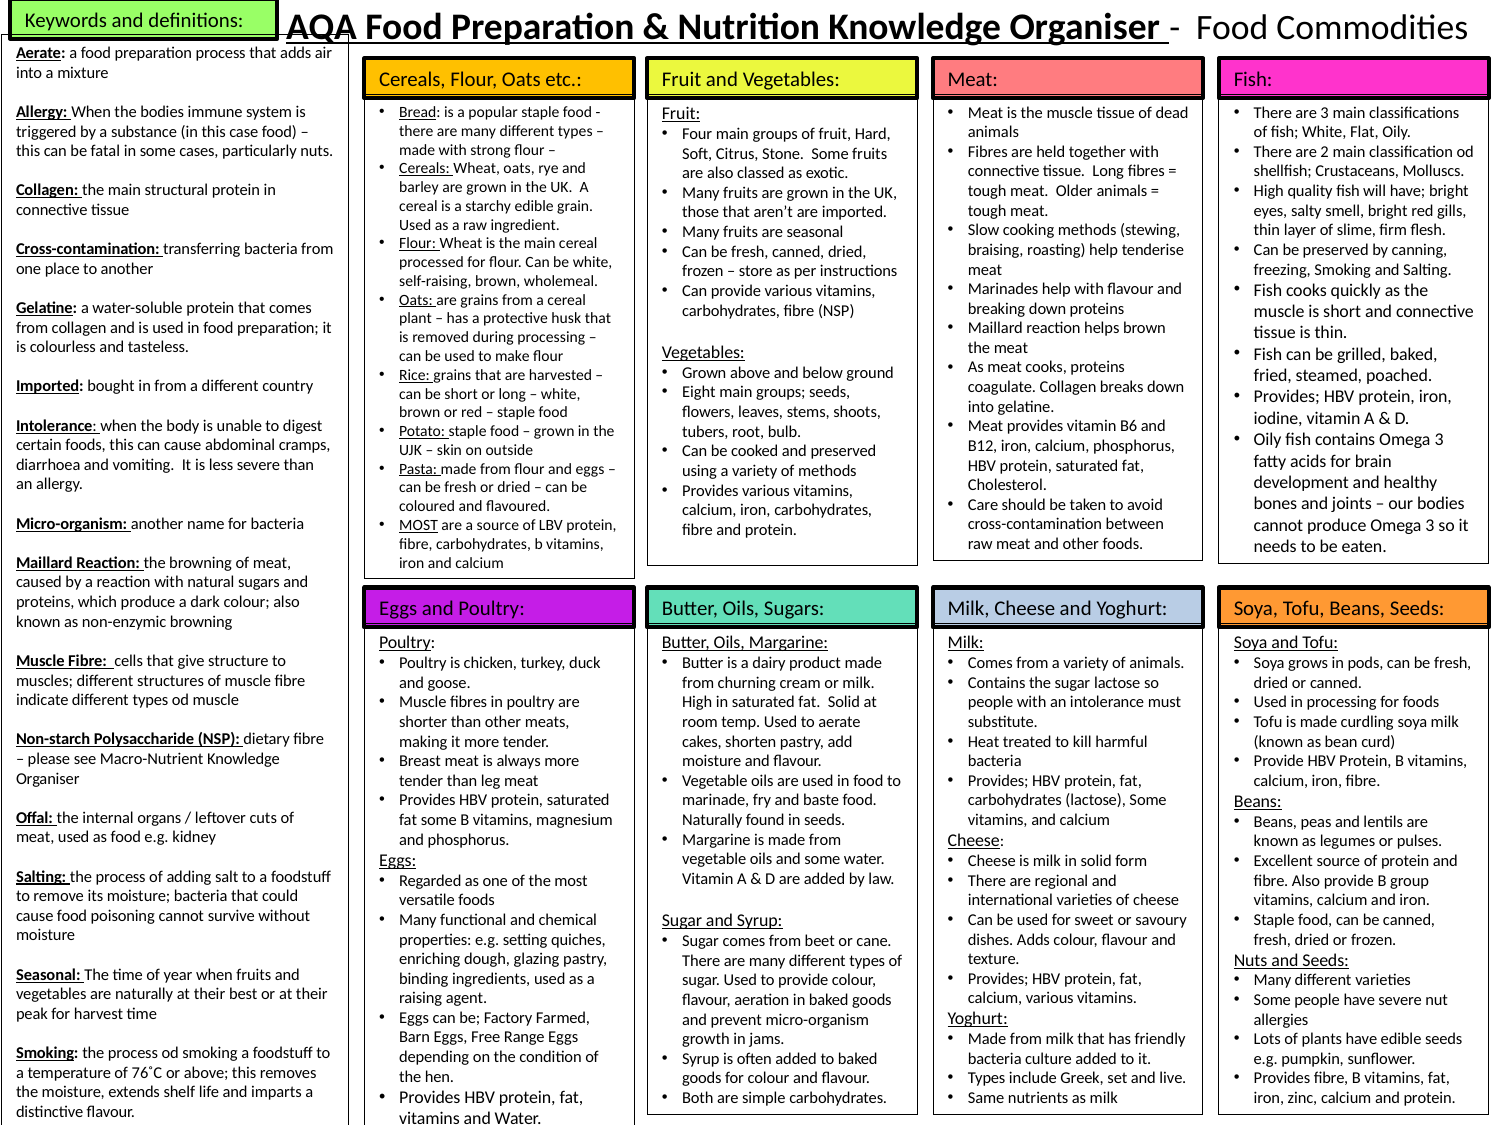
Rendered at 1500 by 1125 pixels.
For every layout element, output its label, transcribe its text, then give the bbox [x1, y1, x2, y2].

text_box Meat: [931, 56, 1205, 100]
text_box Bread: is a popular staple food - there are many different types – made with strong flour – Cereals: Wheat, oats, rye and barley are grown in the UK. A cereal is a starchy edible grain. Used as a raw ingredient. Flour: Wheat is the main cereal processed for flour. Can be white, self-raising, brown, wholemeal. Oats: are grains from a cereal plant – has a protective husk that is removed during processing – can be used to make flour Rice: grains that are harvested – can be short or long – white, brown or red – staple food Potato: staple food – grown in the UJK – skin on outside Pasta: made from flour and eggs – can be fresh or dried – can be coloured and flavoured. MOST are a source of LBV protein, fibre, carbohydrates, b vitamins, iron and calcium [364, 94, 635, 579]
text_box Keywords and definitions: [8, 0, 279, 34]
text_box AQA Food Preparation & Nutrition Knowledge Organiser - Food Commodities [279, 0, 1489, 53]
text_box Fruit: Four main groups of fruit, Hard, Soft, Citrus, Stone. Some fruits are also classed as exotic. Many fruits are grown in the UK, those that aren’t are imported. Many fruits are seasonal Can be fresh, canned, dried, frozen – store as per instructions Can provide various vitamins, carbohydrates, fibre (NSP) Vegetables: Grown above and below ground Eight main groups; seeds, flowers, leaves, stems, shoots, tubers, root, bulb. Can be cooked and preserved using a variety of methods Provides various vitamins, calcium, iron, carbohydrates, fibre and protein. [647, 94, 918, 566]
text_box Meat is the muscle tissue of dead animals Fibres are held together with connective tissue. Long fibres = tough meat. Older animals = tough meat. Slow cooking methods (stewing, braising, roasting) help tenderise meat Marinades help with flavour and breaking down proteins Maillard reaction helps brown the meat As meat cooks, proteins coagulate. Collagen breaks down into gelatine. Meat provides vitamin B6 and B12, iron, calcium, phosphorus, HBV protein, saturated fat, Cholesterol. Care should be taken to avoid cross-contamination between raw meat and other foods. [933, 94, 1203, 561]
text_box Milk: Comes from a variety of animals. Contains the sugar lactose so people with an intolerance must substitute. Heat treated to kill harmful bacteria Provides; HBV protein, fat, carbohydrates (lactose), Some vitamins, and calcium Cheese: Cheese is milk in solid form There are regional and international varieties of cheese Can be used for sweet or savoury dishes. Adds colour, flavour and texture. Provides; HBV protein, fat, calcium, various vitamins. Yoghurt: Made from milk that has friendly bacteria culture added to it. Types include Greek, set and live. Same nutrients as milk [933, 623, 1203, 1115]
text_box Butter, Oils, Margarine: Butter is a dairy product made from churning cream or milk. High in saturated fat. Solid at room temp. Used to aerate cakes, shorten pastry, add moisture and flavour. Vegetable oils are used in food to marinade, fry and baste food. Naturally found in seeds. Margarine is made from vegetable oils and some water. Vitamin A & D are added by law. Sugar and Syrup: Sugar comes from beet or cane. There are many different types of sugar. Used to provide colour, flavour, aeration in baked goods and prevent micro-organism growth in jams. Syrup is often added to baked goods for colour and flavour. Both are simple carbohydrates. [647, 623, 918, 1115]
text_box Soya, Tofu, Beans, Seeds: [1217, 585, 1491, 629]
text_box Butter, Oils, Sugars: [645, 585, 919, 629]
text_box Poultry: Poultry is chicken, turkey, duck and goose. Muscle fibres in poultry are shorter than other meats, making it more tender. Breast meat is always more tender than leg meat Provides HBV protein, saturated fat some B vitamins, magnesium and phosphorus. Eggs: Regarded as one of the most versatile foods Many functional and chemical properties: e.g. setting quiches, enriching dough, glazing pastry, binding ingredients, used as a raising agent. Eggs can be; Factory Farmed, Barn Eggs, Free Range Eggs depending on the condition of the hen. Provides HBV protein, fat, vitamins and Water. [364, 623, 635, 1125]
text_box Fish: [1217, 56, 1491, 100]
text_box Soya and Tofu: Soya grows in pods, can be fresh, dried or canned. Used in processing for foods Tofu is made curdling soya milk (known as bean curd) Provide HBV Protein, B vitamins, calcium, iron, fibre. Beans: Beans, peas and lentils are known as legumes or pulses. Excellent source of protein and fibre. Also provide B group vitamins, calcium and iron. Staple food, can be canned, fresh, dried or frozen. Nuts and Seeds: Many different varieties Some people have severe nut allergies Lots of plants have edible seeds e.g. pumpkin, sunflower. Provides fibre, B vitamins, fat, iron, zinc, calcium and protein. [1218, 623, 1489, 1115]
text_box Eggs and Poultry: [362, 585, 636, 629]
text_box There are 3 main classifications of fish; White, Flat, Oily. There are 2 main classification od shellfish; Crustaceans, Molluscs. High quality fish will have; bright eyes, salty smell, bright red gills, thin layer of slime, firm flesh. Can be preserved by canning, freezing, Smoking and Salting. Fish cooks quickly as the muscle is short and connective tissue is thin. Fish can be grilled, baked, fried, steamed, poached. Provides; HBV protein, iron, iodine, vitamin A & D. Oily fish contains Omega 3 fatty acids for brain development and healthy bones and joints – our bodies cannot produce Omega 3 so it needs to be eaten. [1218, 94, 1489, 564]
text_box Fruit and Vegetables: [645, 56, 919, 100]
text_box Aerate: a food preparation process that adds air into a mixture Allergy: When the bodies immune system is triggered by a substance (in this case food) – this can be fatal in some cases, particularly nuts. Collagen: the main structural protein in connective tissue Cross-contamination: transferring bacteria from one place to another Gelatine: a water-soluble protein that comes from collagen and is used in food preparation; it is colourless and tasteless. Imported: bought in from a different country Intolerance: when the body is unable to digest certain foods, this can cause abdominal cramps, diarrhoea and vomiting. It is less severe than an allergy. Micro-organism: another name for bacteria Maillard Reaction: the browning of meat, caused by a reaction with natural sugars and proteins, which produce a dark colour; also known as non-enzymic browning Muscle Fibre: cells that give structure to muscles; different structures of muscle fibre indicate different types od muscle Non-starch Polysaccharide (NSP): dietary fibre – please see Macro-Nutrient Knowledge Organiser Offal: the internal organs / leftover cuts of meat, used as food e.g. kidney Salting: the process of adding salt to a foodstuff to remove its moisture; bacteria that could cause food poisoning cannot survive without moisture Seasonal: The time of year when fruits and vegetables are naturally at their best or at their peak for harvest time Smoking: the process od smoking a foodstuff to a temperature of 76˚C or above; this removes the moisture, extends shelf life and imparts a distinctive flavour. [1, 34, 349, 1125]
text_box Cereals, Flour, Oats etc.: [362, 56, 636, 100]
text_box Milk, Cheese and Yoghurt: [931, 585, 1205, 629]
